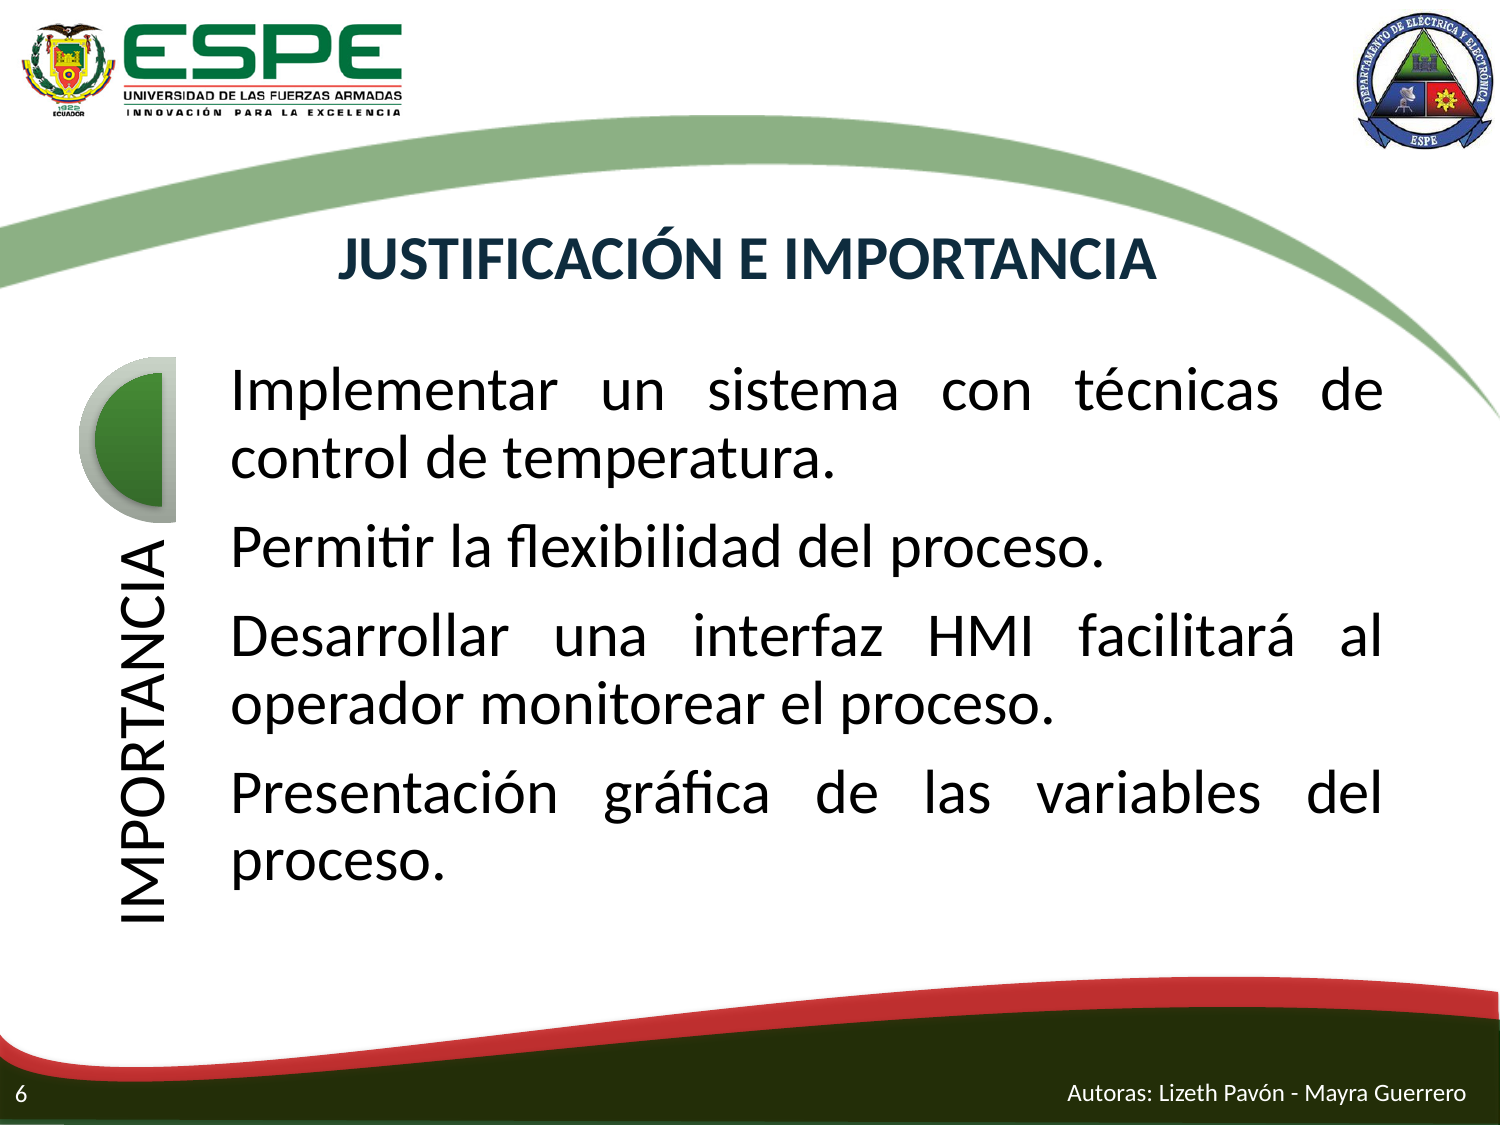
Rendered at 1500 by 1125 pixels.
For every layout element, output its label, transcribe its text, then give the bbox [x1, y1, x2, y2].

slide_number 6 [0, 1070, 350, 1125]
picture [0, 9, 1500, 421]
title JUSTIFICACIÓN E IMPORTANCIA [73, 160, 1424, 349]
footer Autoras: Lizeth Pavón - Mayra Guerrero [868, 1069, 1483, 1125]
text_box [0, 356, 1436, 1024]
